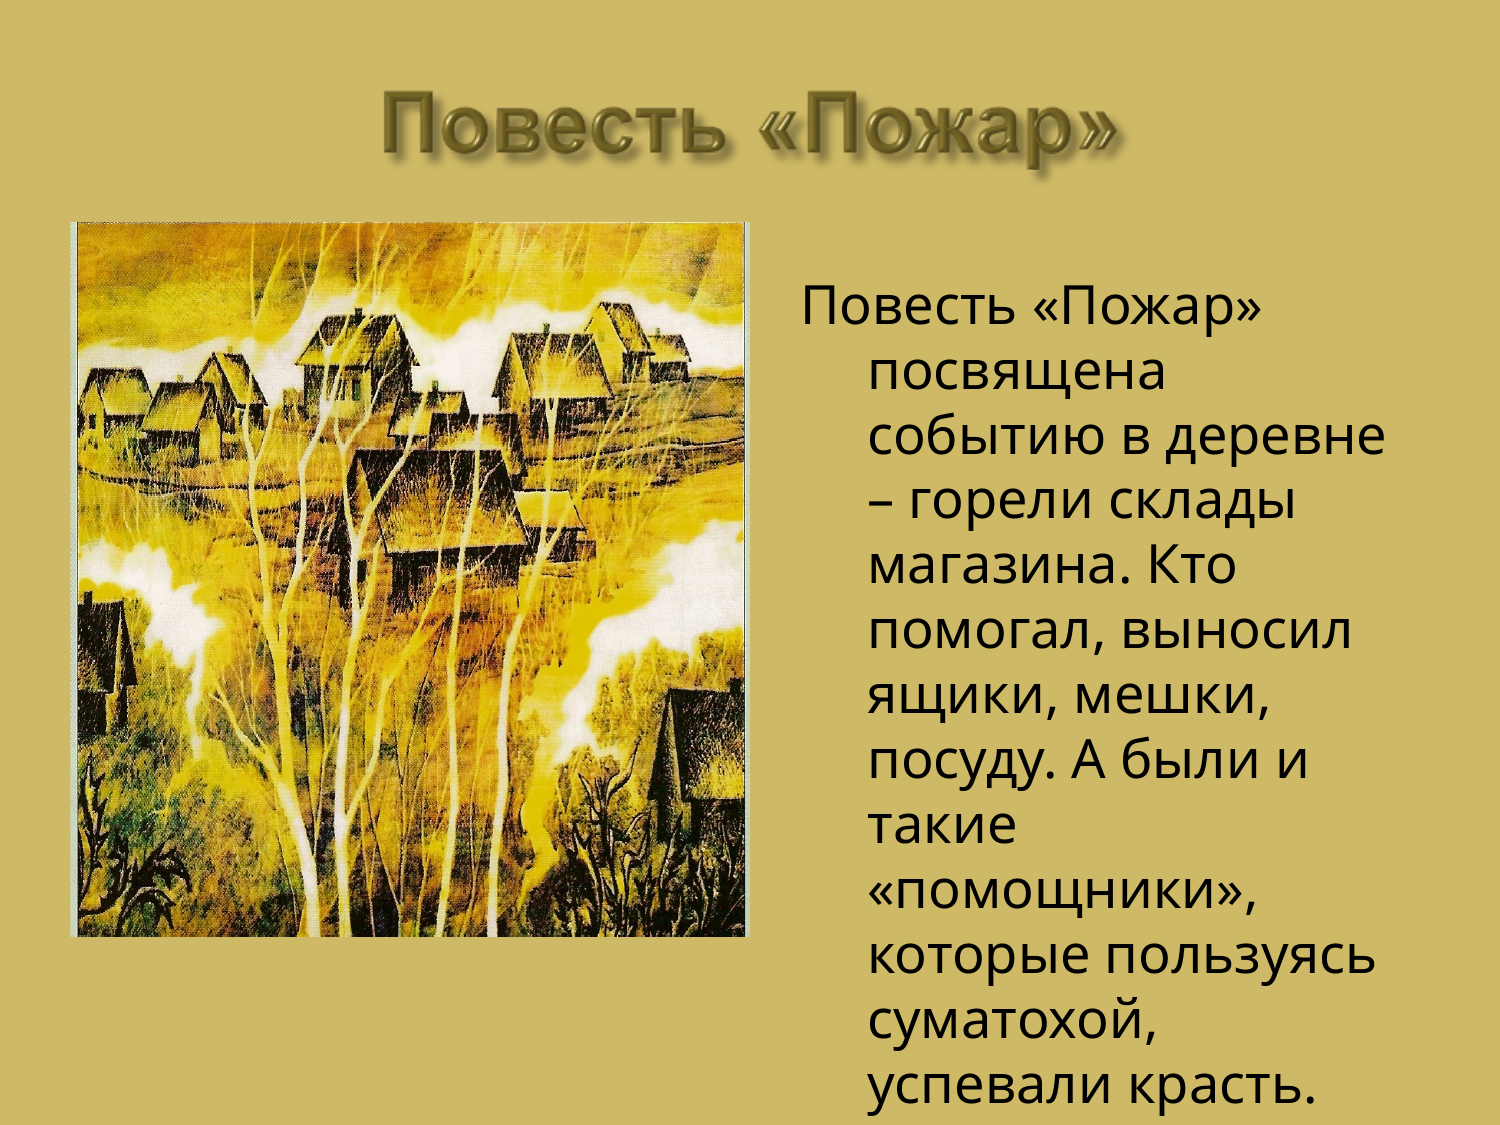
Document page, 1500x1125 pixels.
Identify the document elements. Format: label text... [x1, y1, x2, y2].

list Повесть «Пожар» посвящена событию в деревне – горели склады магазина. Кто помогал, выносил ящики, мешки, посуду. А были и такие «помощники», которые пользуясь суматохой, успевали красть. [783, 262, 1426, 1006]
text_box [70, 222, 751, 973]
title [73, 37, 1427, 201]
